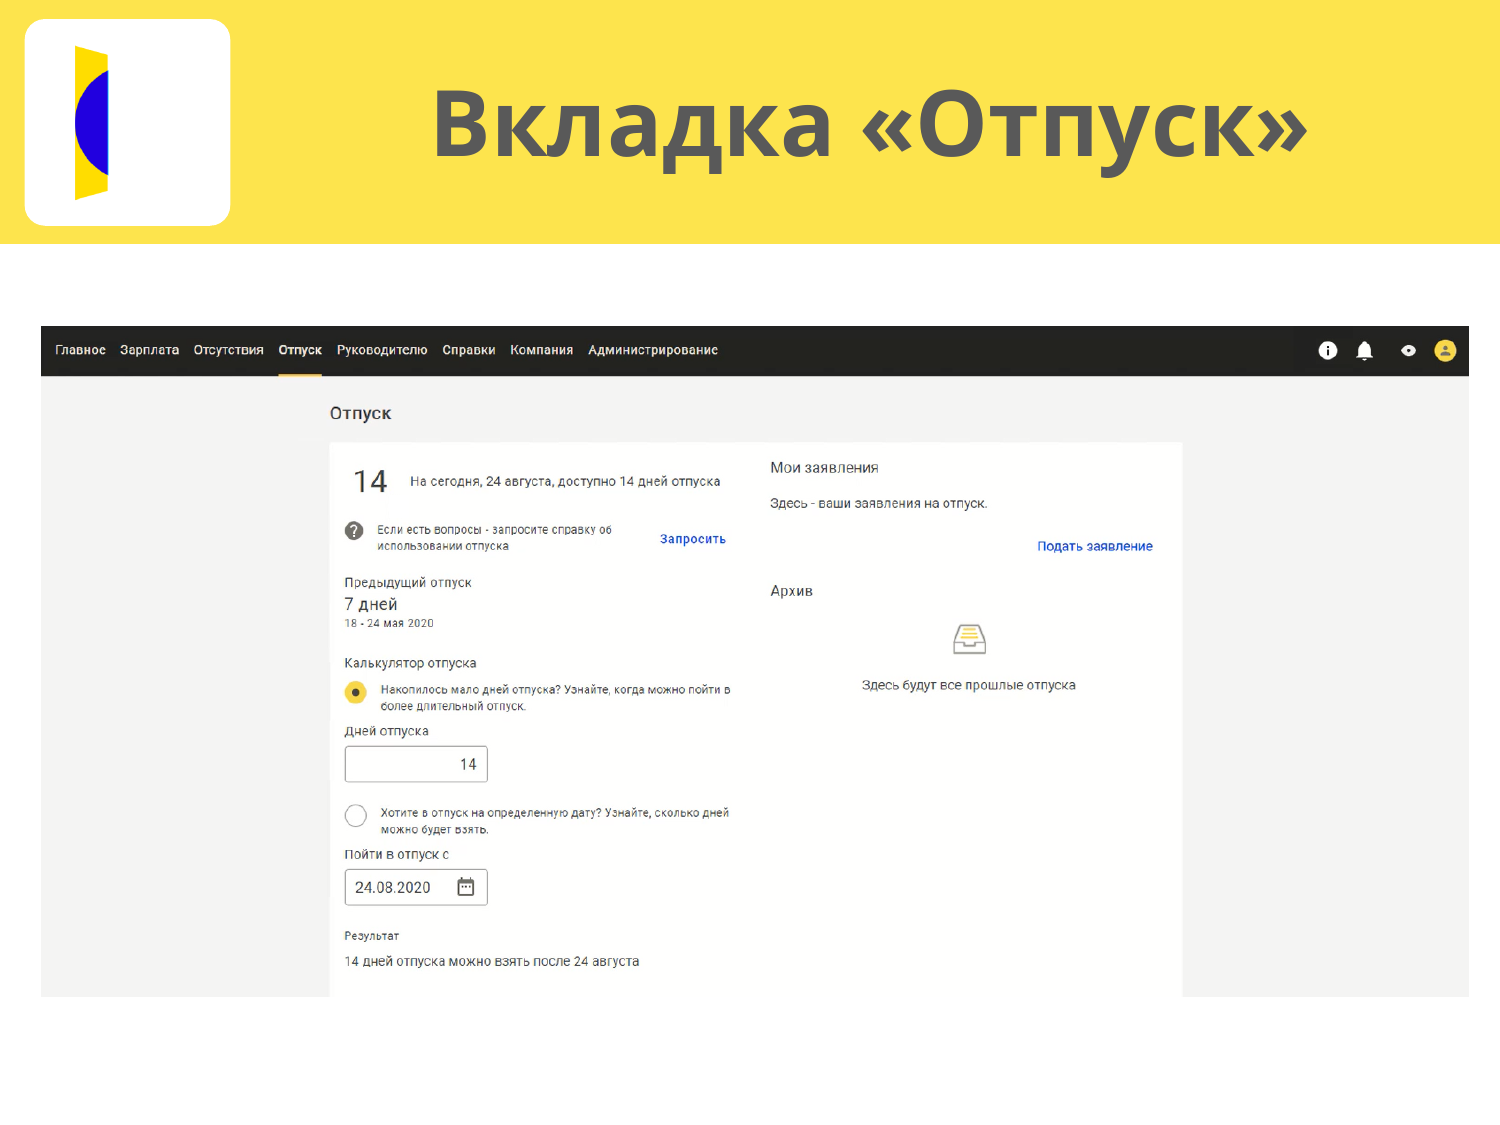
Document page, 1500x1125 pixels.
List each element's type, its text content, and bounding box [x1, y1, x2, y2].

title Вкладка «Отпуск» [253, 26, 1489, 214]
picture [23, 19, 231, 226]
picture [40, 325, 1470, 997]
